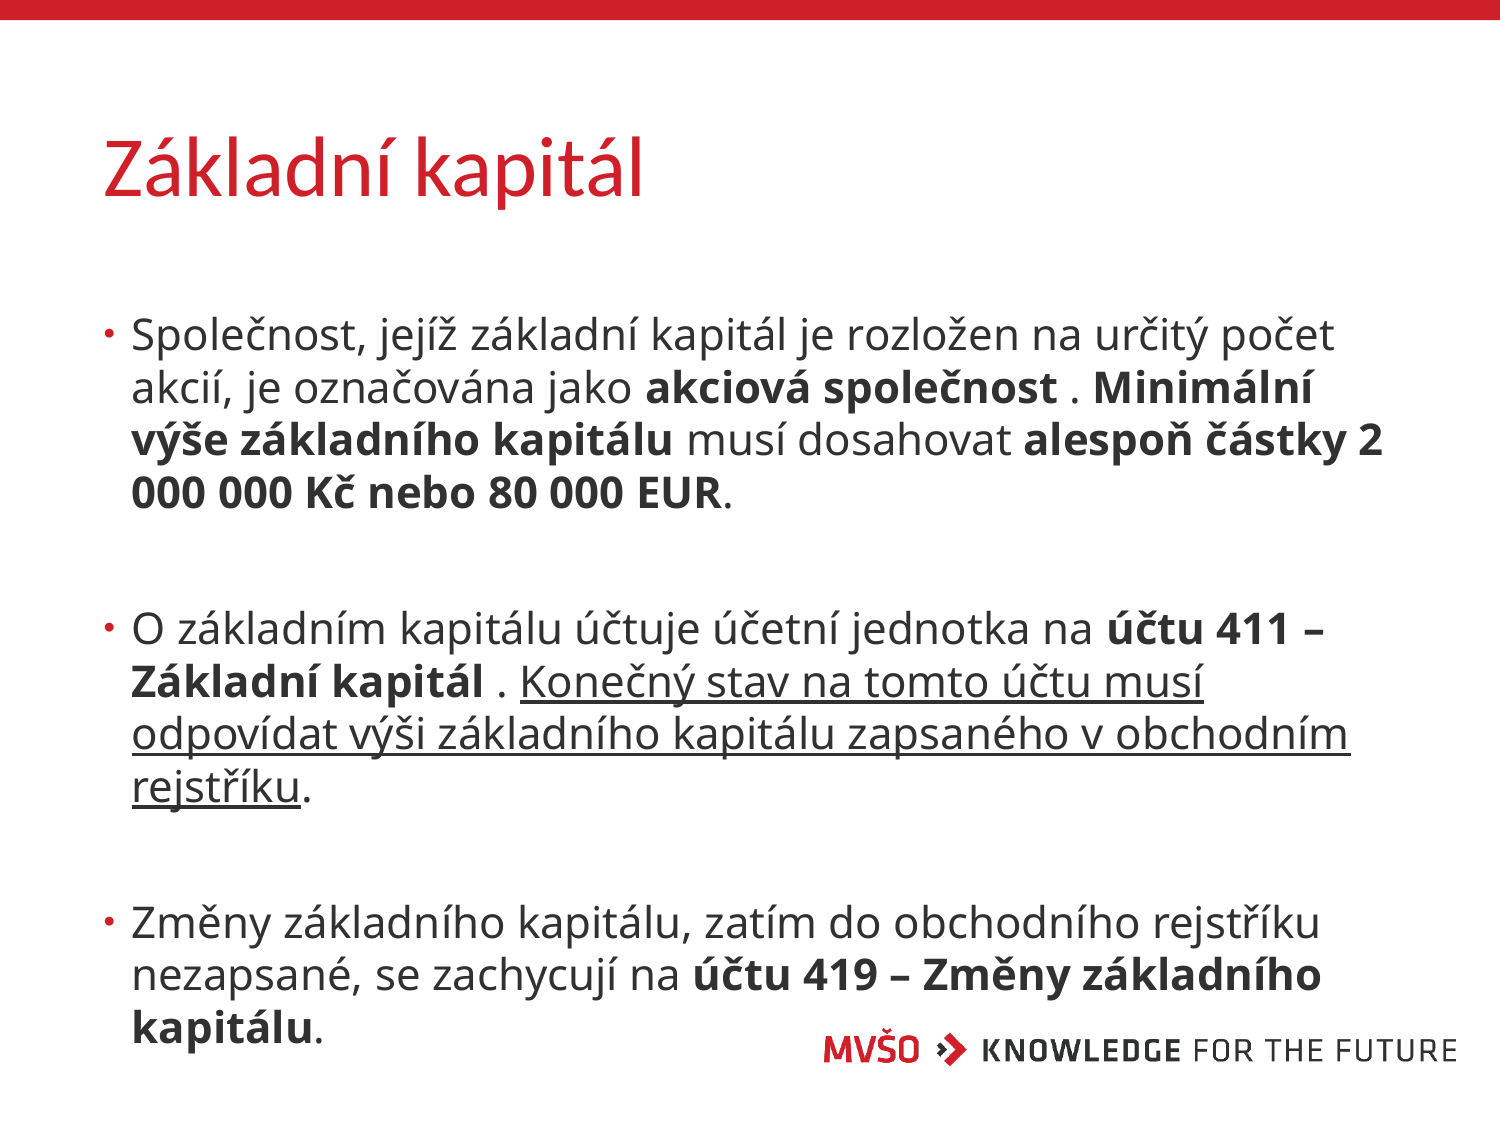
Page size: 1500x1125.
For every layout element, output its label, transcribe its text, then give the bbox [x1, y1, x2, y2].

picture [824, 1028, 1456, 1066]
title Základní kapitál [88, 59, 1412, 278]
list Společnost, jejíž základní kapitál je rozložen na určitý počet akcií, je označována jako akciová společnost . Minimální výše základního kapitálu musí dosahovat alespoň částky 2 000 000 Kč nebo 80 000 EUR. O základním kapitálu účtuje účetní jednotka na účtu 411 – Základní kapitál . Konečný stav na tomto účtu musí odpovídat výši základního kapitálu zapsaného v obchodním rejstříku. Změny základního kapitálu, zatím do obchodního rejstříku nezapsané, se zachycují na účtu 419 – Změny základního kapitálu. [88, 299, 1412, 969]
